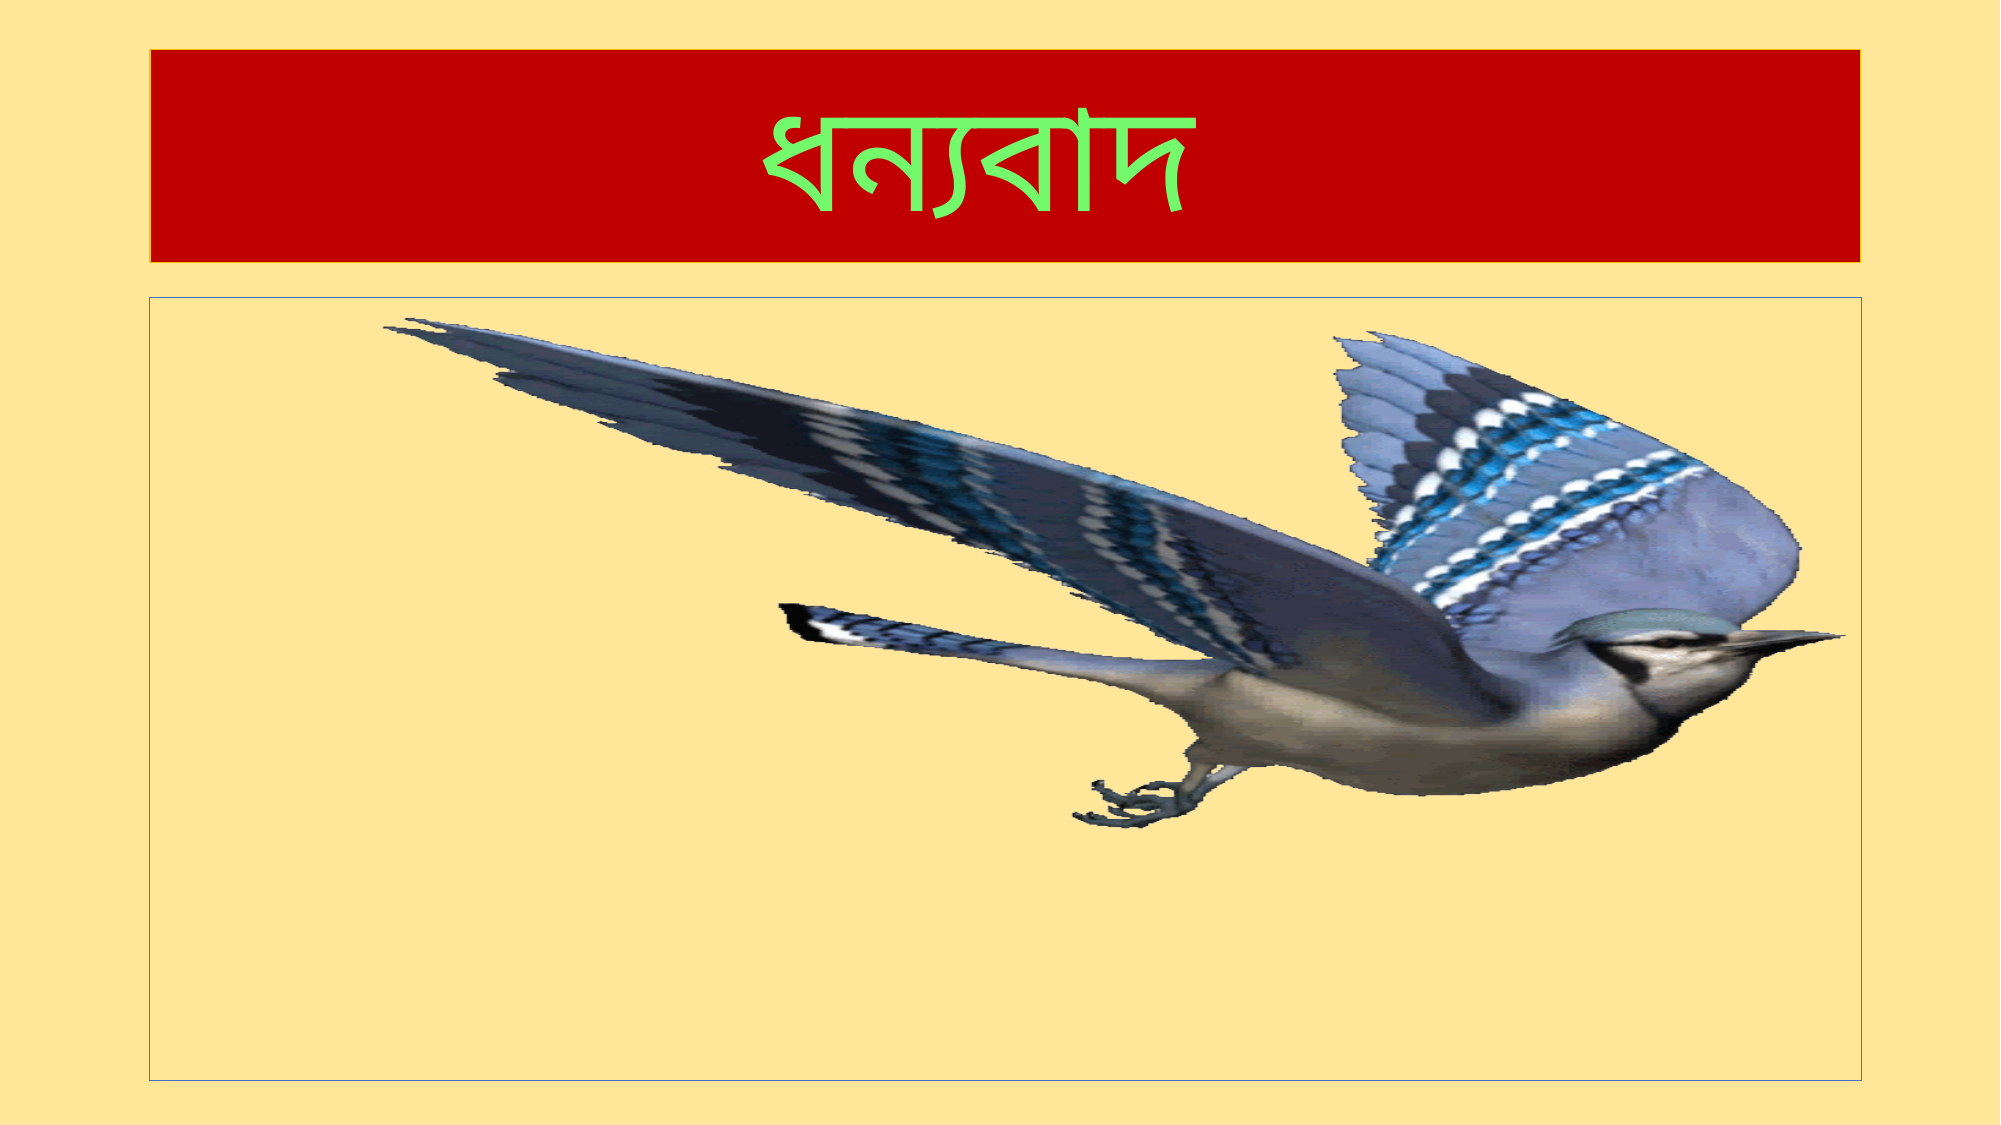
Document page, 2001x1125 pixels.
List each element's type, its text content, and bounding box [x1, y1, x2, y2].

title ধন্যবাদ [149, 49, 1861, 263]
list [149, 297, 1861, 1081]
